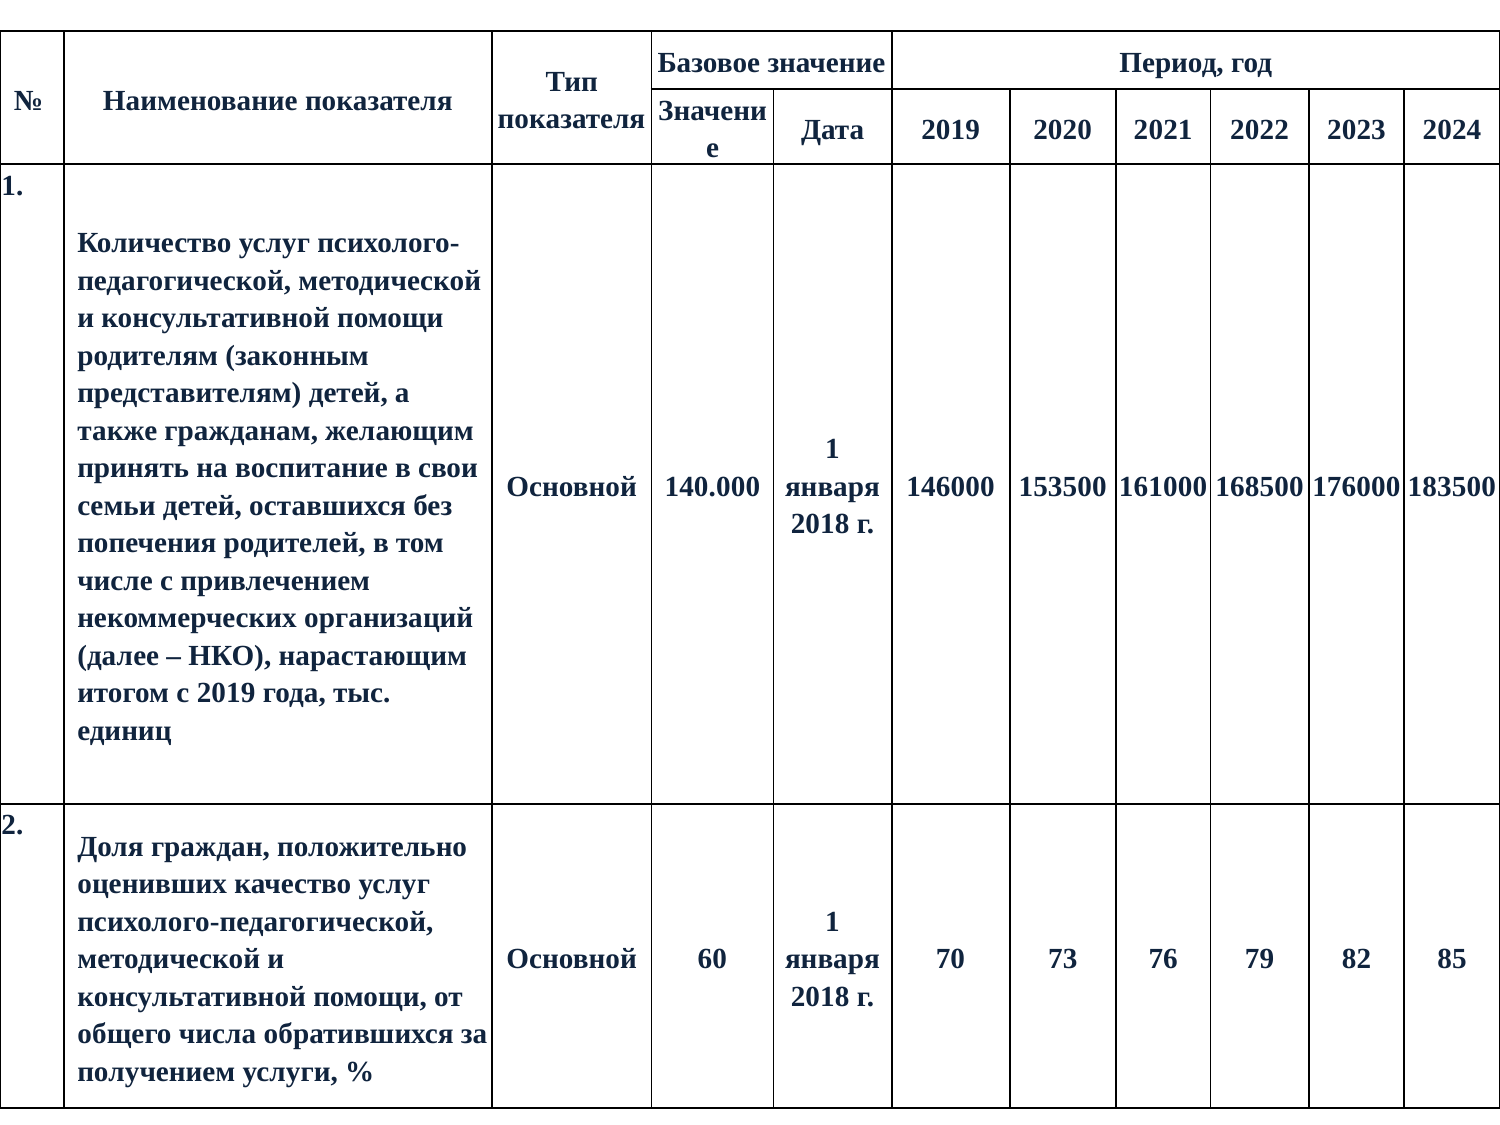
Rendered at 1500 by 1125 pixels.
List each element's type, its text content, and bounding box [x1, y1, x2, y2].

table_header Период, год [893, 32, 1499, 88]
table_cell 76 [1117, 805, 1210, 1107]
table_cell 85 [1405, 805, 1499, 1107]
table_cell 153500 [1011, 165, 1115, 803]
table_cell 70 [893, 805, 1009, 1107]
table_cell 1 января 2018 г. [774, 805, 891, 1107]
table_cell Количество услуг психолого-педагогической, методической и консультативной помощи родителям (законным представителям) детей, а также гражданам, желающим принять на воспитание в свои семьи детей, оставшихся без попечения родителей, в том числе с привлечением некоммерческих организаций (далее – НКО), нарастающим итогом с 2019 года, тыс. единиц [65, 165, 491, 803]
table_cell 2024 [1405, 90, 1499, 163]
table_cell 79 [1211, 805, 1308, 1107]
table_cell 1 января 2018 г. [774, 165, 891, 803]
table_cell 176000 [1310, 165, 1403, 803]
table_cell 2020 [1011, 90, 1115, 163]
table_cell 161000 [1117, 165, 1210, 803]
table_cell 73 [1011, 805, 1115, 1107]
table_cell 146000 [893, 165, 1009, 803]
table_cell 60 [652, 805, 773, 1107]
table_cell 183500 [1405, 165, 1499, 803]
table_cell Доля граждан, положительно оценивших качество услуг психолого-педагогической, методической и консультативной помощи, от общего числа обратившихся за получением услуги, % [65, 805, 491, 1107]
table_cell 82 [1310, 805, 1403, 1107]
table_cell 2023 [1310, 90, 1403, 163]
table_header Базовое значение [652, 32, 891, 88]
table_cell Значение [652, 90, 773, 163]
table_cell 2019 [893, 90, 1009, 163]
table_cell 1. [1, 165, 63, 803]
table_cell Дата [774, 90, 891, 163]
table_cell 140.000 [652, 165, 773, 803]
table_cell 2021 [1117, 90, 1210, 163]
table_header Тип показателя [493, 32, 651, 163]
table_cell 168500 [1211, 165, 1308, 803]
table_cell Основной [493, 165, 651, 803]
table_cell 2022 [1211, 90, 1308, 163]
table_cell 2. [1, 805, 63, 1107]
table_cell Основной [493, 805, 651, 1107]
table_header Наименование показателя [65, 32, 491, 163]
table_header № [1, 32, 63, 163]
